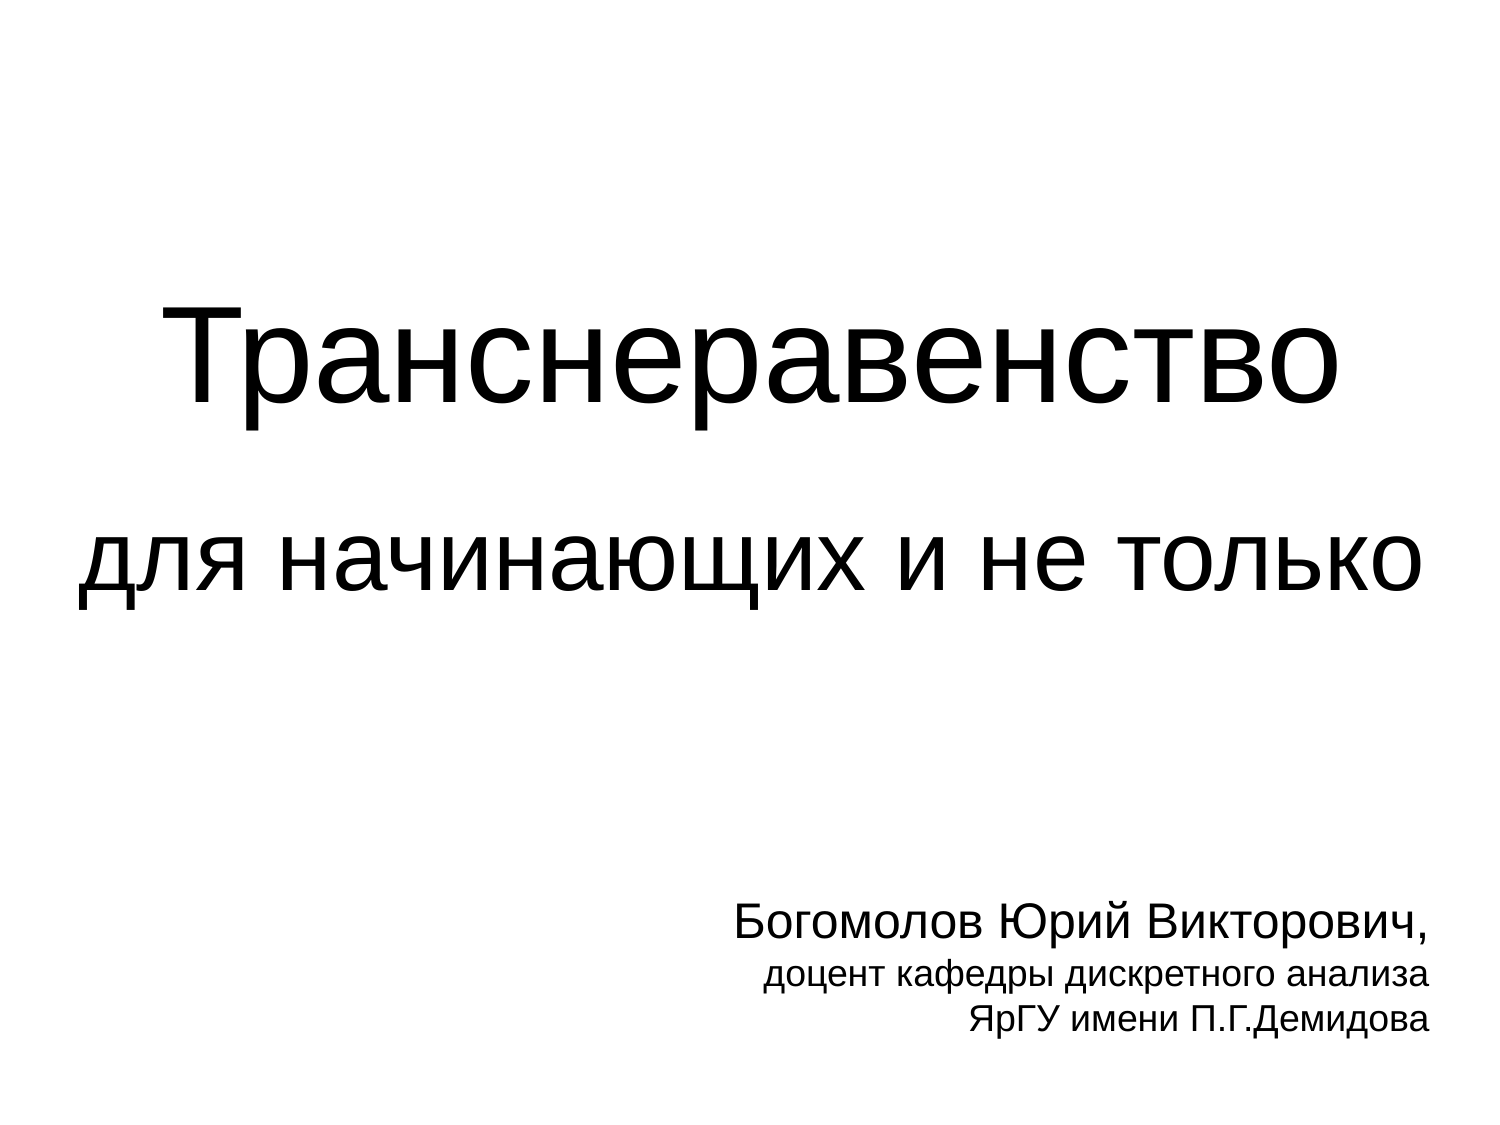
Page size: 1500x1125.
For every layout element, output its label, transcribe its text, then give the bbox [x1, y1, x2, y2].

text_box Транснеравенство для начинающих и не только [63, 258, 1441, 618]
text_box Богомолов Юрий Викторович, доцент кафедры дискретного анализа ЯрГУ имени П.Г.Демидова [718, 881, 1445, 1047]
